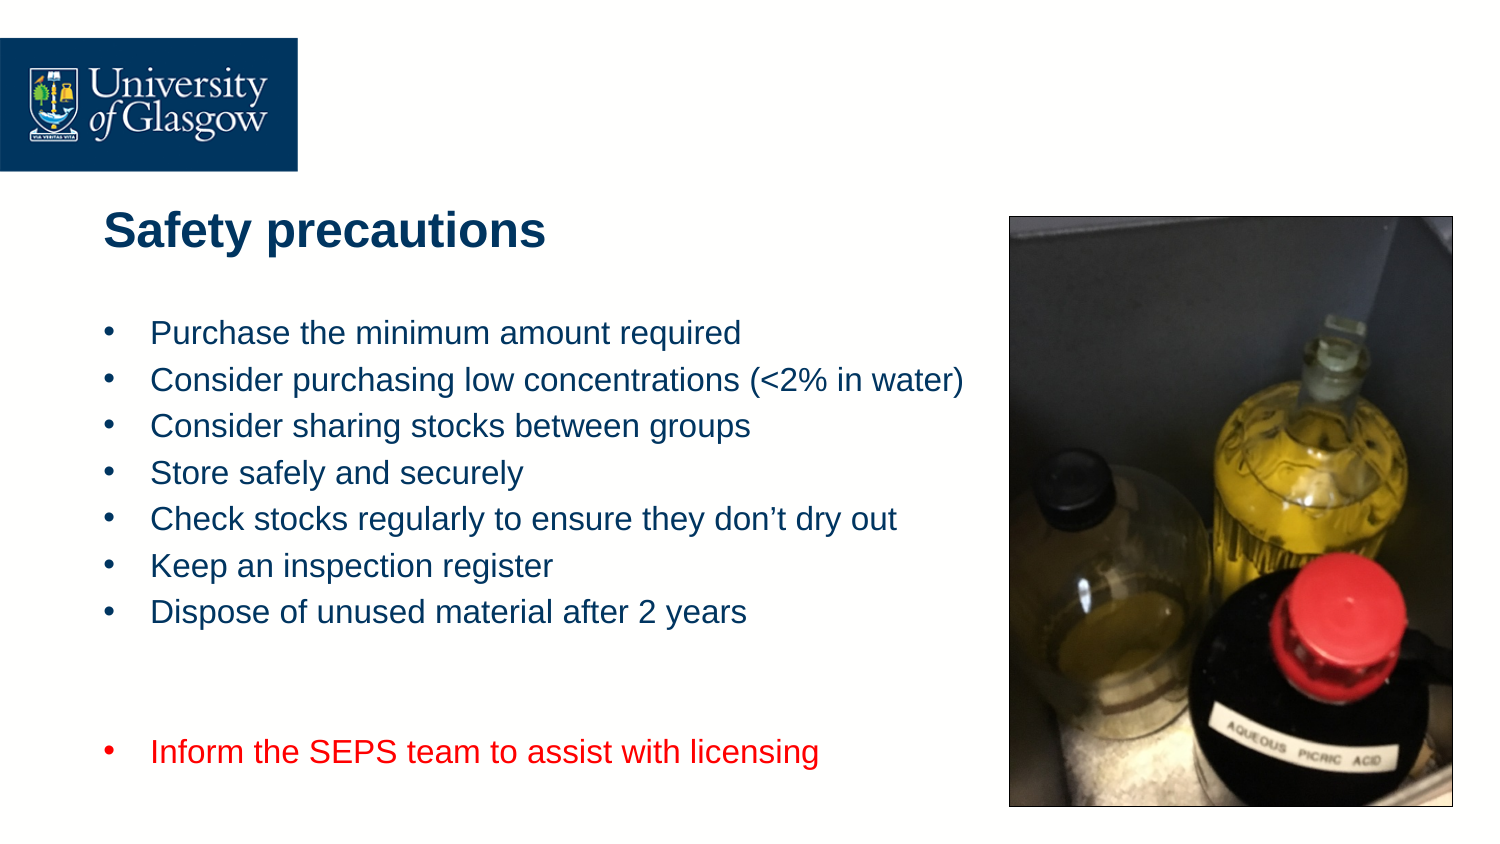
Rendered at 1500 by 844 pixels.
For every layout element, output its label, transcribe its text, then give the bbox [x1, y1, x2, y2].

picture [935, 217, 1500, 806]
list Purchase the minimum amount required Consider purchasing low concentrations (<2% in water) Consider sharing stocks between groups Store safely and securely Check stocks regularly to ensure they don’t dry out Keep an inspection register Dispose of unused material after 2 years Inform the SEPS team to assist with licensing [88, 303, 987, 812]
title Safety precautions [88, 197, 703, 281]
picture [0, 0, 1500, 178]
text_box [92, 197, 857, 303]
